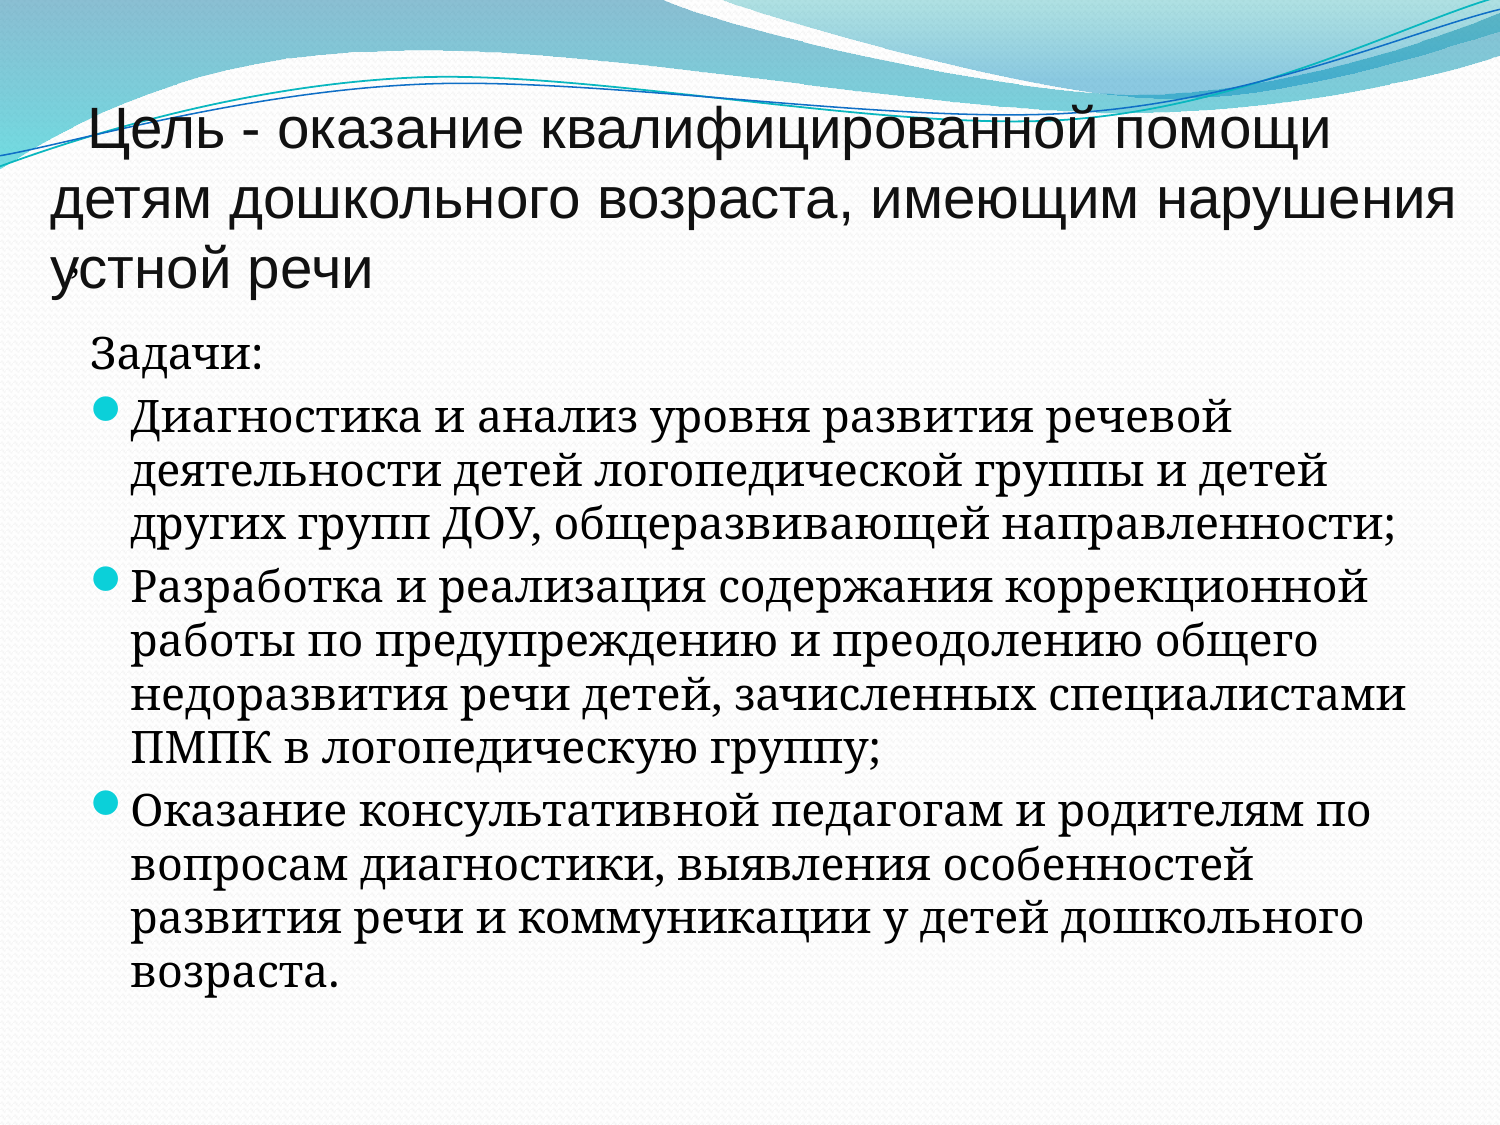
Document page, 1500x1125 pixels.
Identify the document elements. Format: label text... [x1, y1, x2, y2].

list Задачи: Диагностика и анализ уровня развития речевой деятельности детей логопедической группы и детей других групп ДОУ, общеразвивающей направленности; Разработка и реализация содержания коррекционной работы по предупреждению и преодолению общего недоразвития речи детей, зачисленных специалистами ПМПК в логопедическую группу; Оказание консультативной педагогам и родителям по вопросам диагностики, выявления особенностей развития речи и коммуникации у детей дошкольного возраста. [75, 317, 1425, 1038]
text_box Цель - оказание квалифицированной помощи детям дошкольного возраста, имеющим нарушения устной речи [35, 83, 1500, 308]
